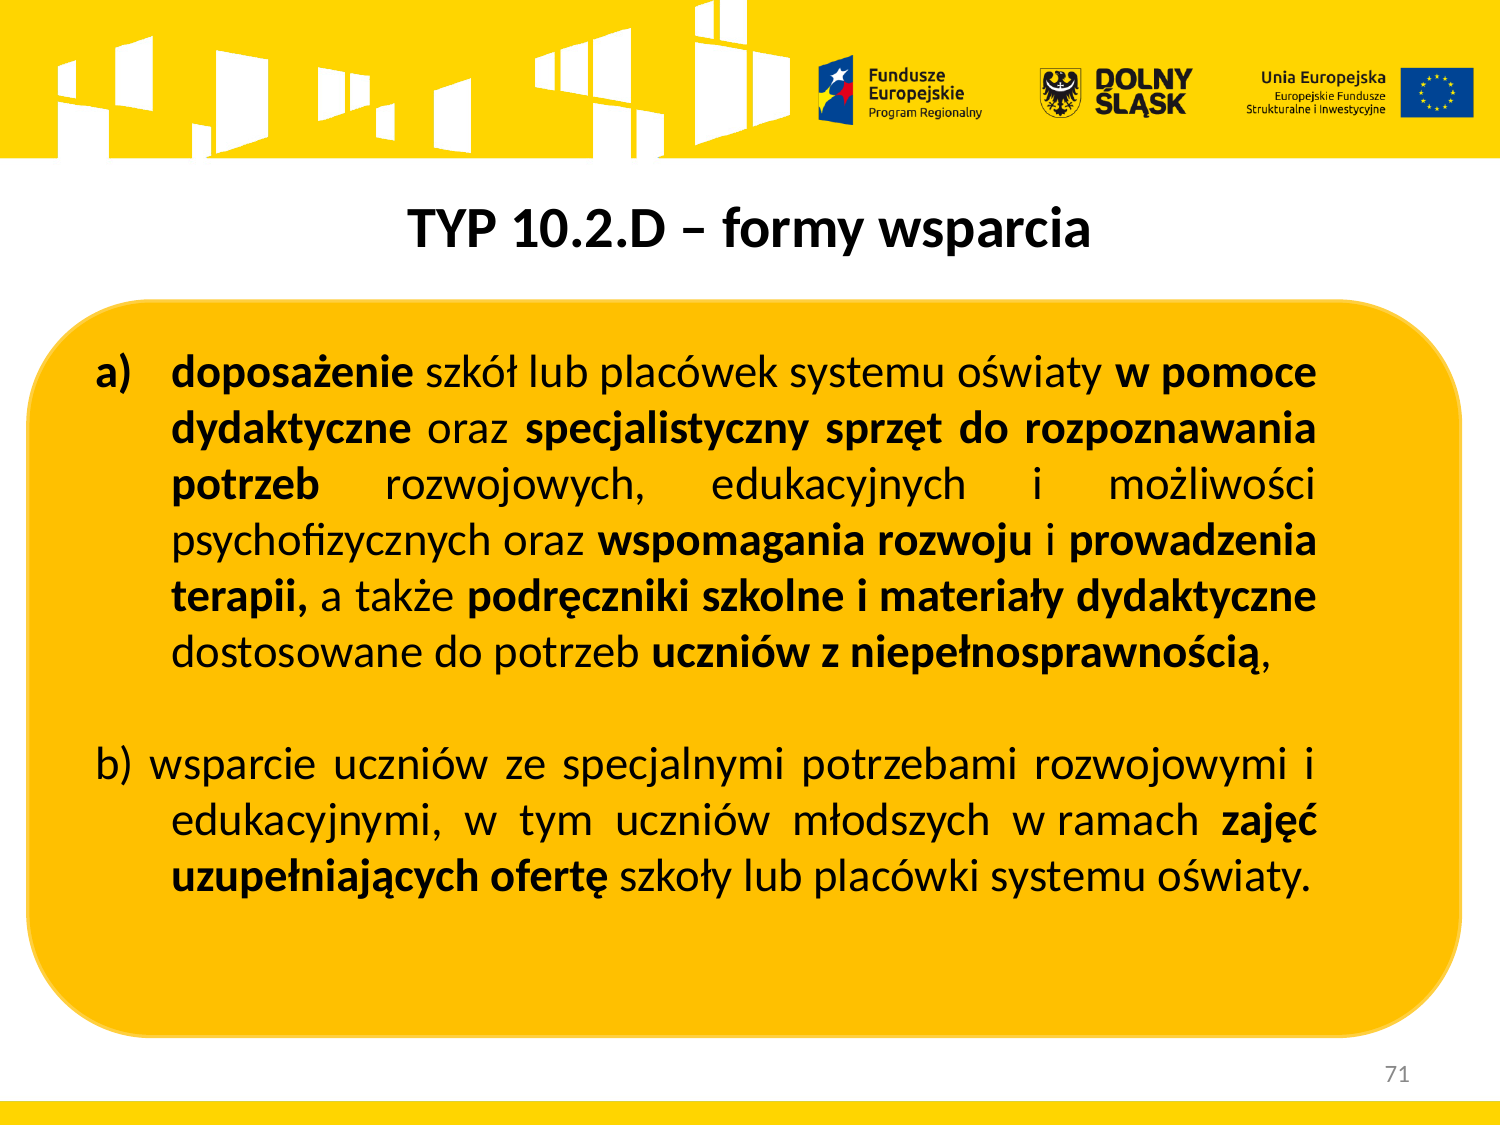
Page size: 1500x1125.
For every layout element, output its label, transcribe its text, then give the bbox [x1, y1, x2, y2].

text_box doposażenie szkół lub placówek systemu oświaty w pomoce dydaktyczne oraz specjalistyczny sprzęt do rozpoznawania potrzeb rozwojowych, edukacyjnych i możliwości psychofizycznych oraz wspomagania rozwoju i prowadzenia terapii, a także podręczniki szkolne i materiały dydaktyczne dostosowane do potrzeb uczniów z niepełnosprawnością, b) wsparcie uczniów ze specjalnymi potrzebami rozwojowymi i edukacyjnymi, w tym uczniów młodszych w ramach zajęć uzupełniających ofertę szkoły lub placówki systemu oświaty. [80, 277, 1333, 1010]
picture [0, 0, 1500, 1125]
title TYP 10.2.D – formy wsparcia [74, 171, 1426, 278]
text_box [26, 299, 1463, 1039]
slide_number 71 [1074, 1042, 1425, 1103]
